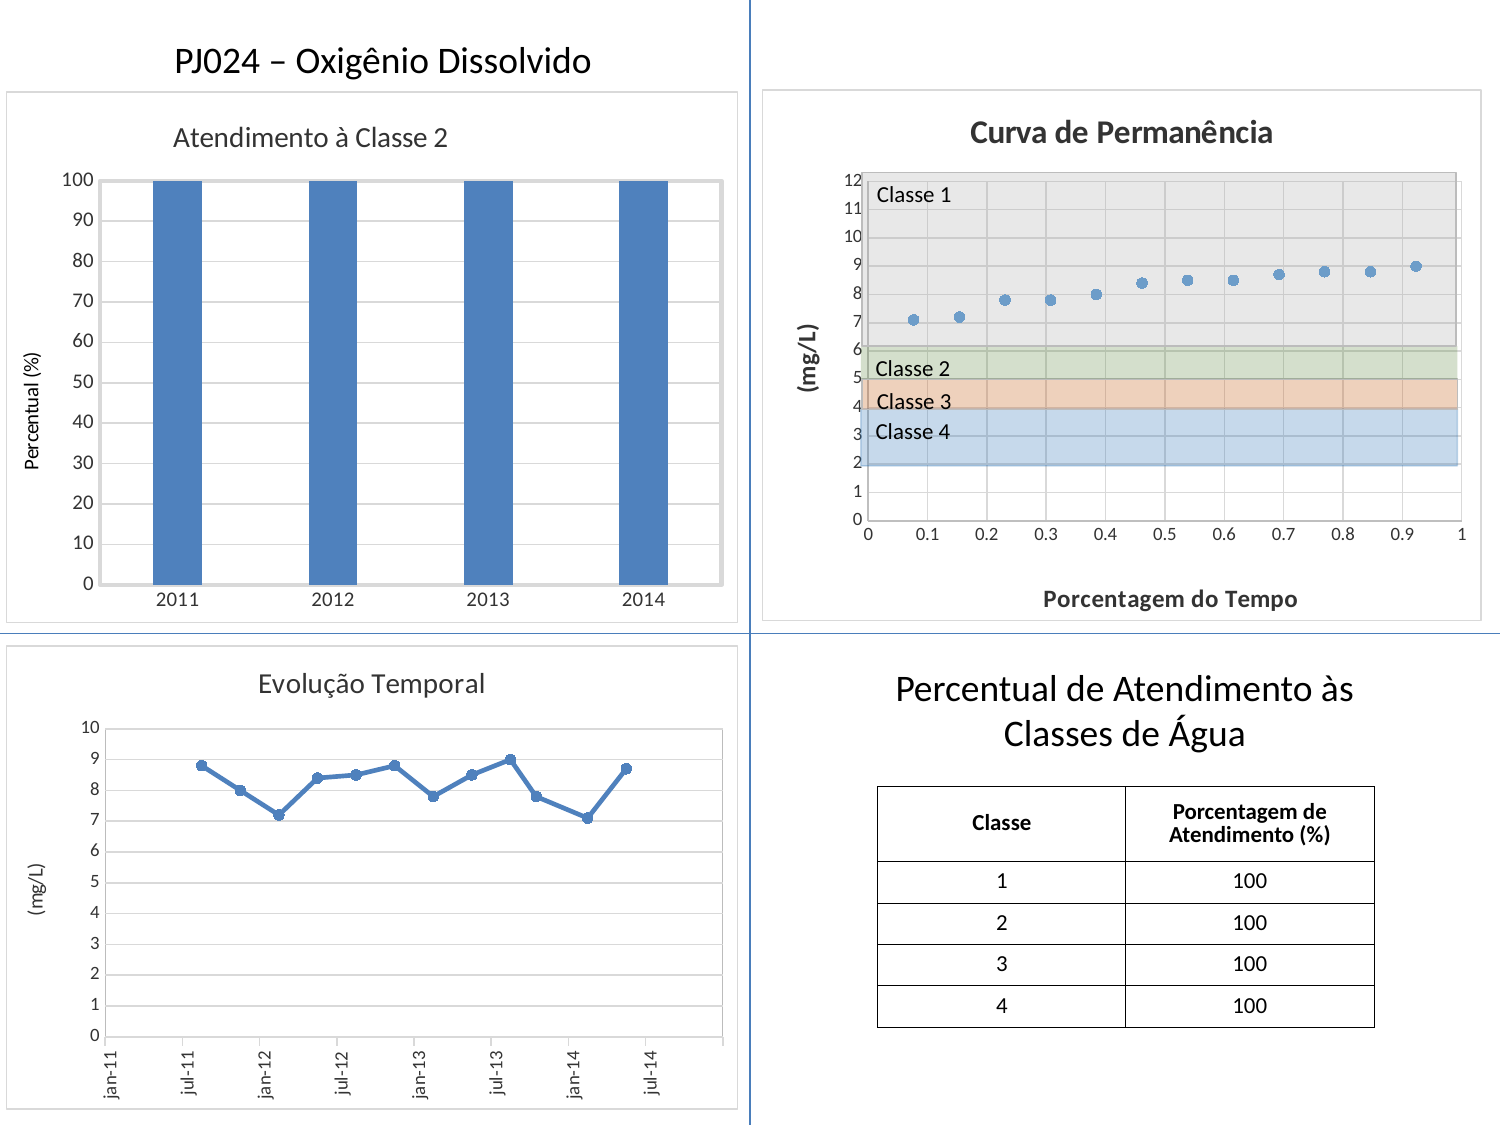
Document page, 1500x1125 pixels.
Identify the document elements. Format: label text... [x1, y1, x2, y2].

table_cell 100 [1126, 945, 1374, 985]
table_header Porcentagem de Atendimento (%) [1126, 787, 1374, 861]
table_cell 3 [878, 945, 1125, 985]
table_cell 100 [1126, 904, 1374, 944]
table_cell 100 [1126, 862, 1374, 903]
text_box PJ024 – Oxigênio Dissolvido [159, 28, 607, 89]
table_cell 2 [878, 904, 1125, 944]
table_cell 4 [878, 986, 1125, 1027]
text_box Percentual de Atendimento às Classes de Água [865, 656, 1385, 762]
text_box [761, 89, 1482, 622]
table_cell 1 [878, 862, 1125, 903]
table_cell 100 [1126, 986, 1374, 1027]
table_header Classe [878, 787, 1125, 861]
chart [5, 90, 739, 624]
chart [5, 644, 739, 1111]
